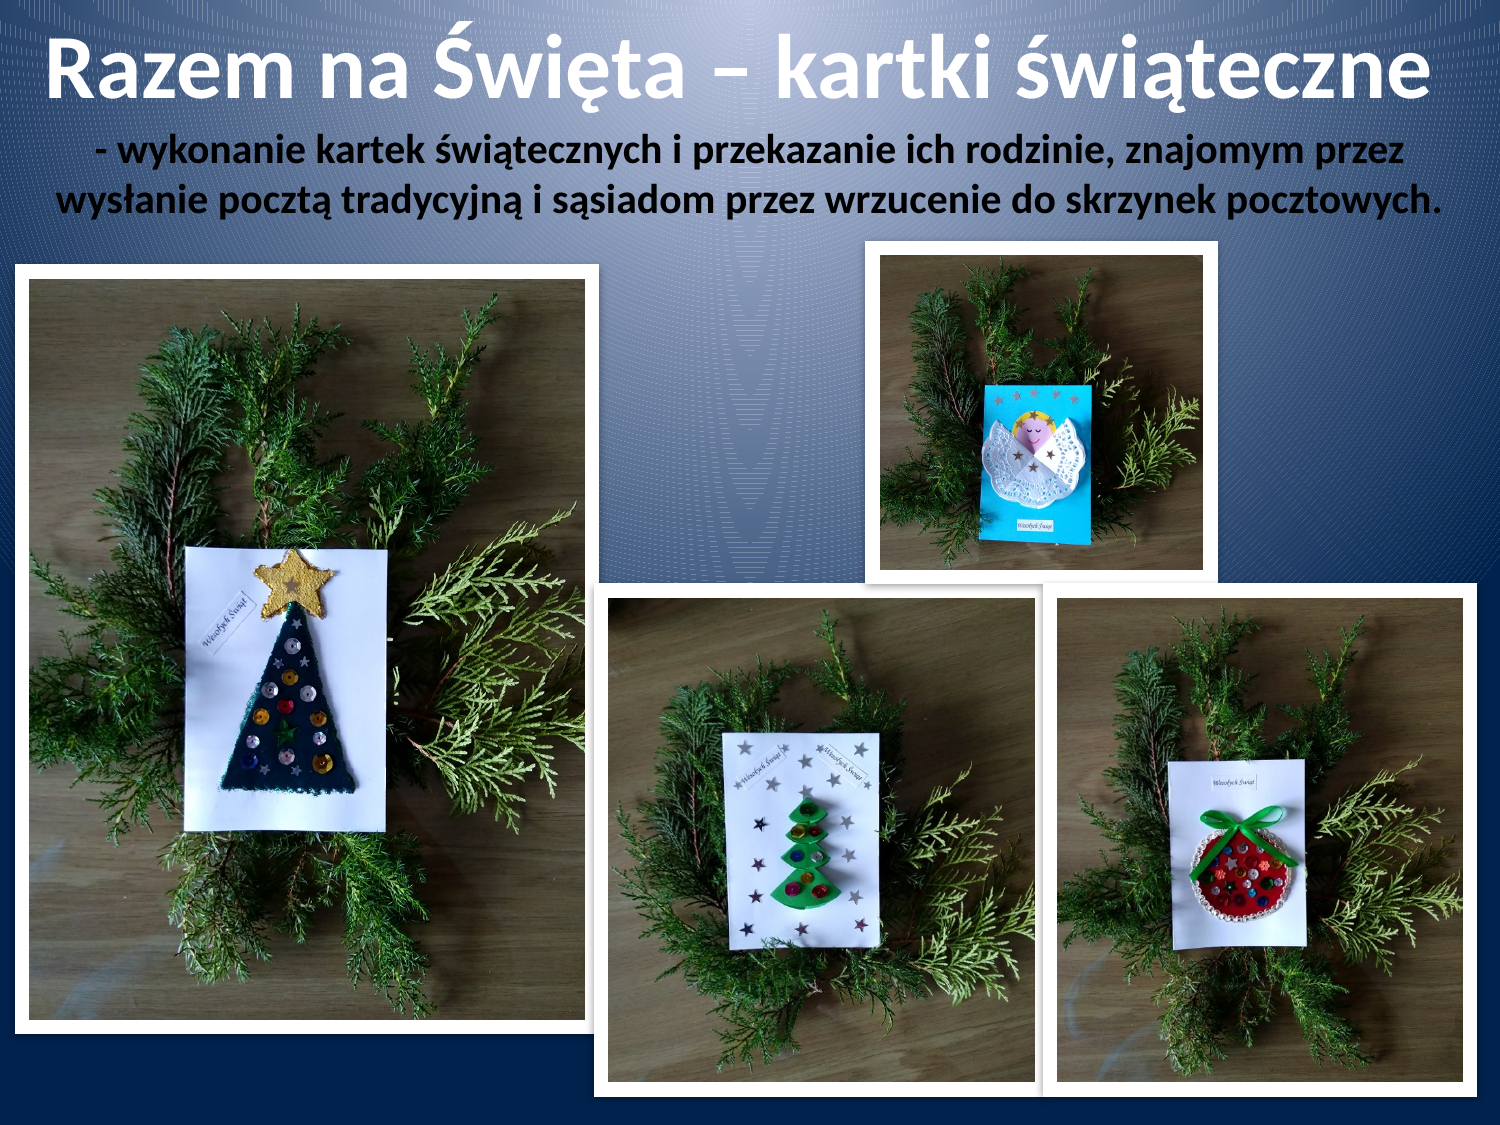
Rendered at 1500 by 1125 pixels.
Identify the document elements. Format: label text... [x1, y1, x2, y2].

picture [29, 278, 585, 1021]
picture [1056, 597, 1464, 1083]
text_box Razem na Święta – kartki świąteczne [0, 0, 1500, 114]
picture [608, 597, 1036, 1083]
picture [879, 255, 1204, 571]
text_box - wykonanie kartek świątecznych i przekazanie ich rodzinie, znajomym przez wysłanie pocztą tradycyjną i sąsiadom przez wrzucenie do skrzynek pocztowych. [0, 114, 1500, 230]
